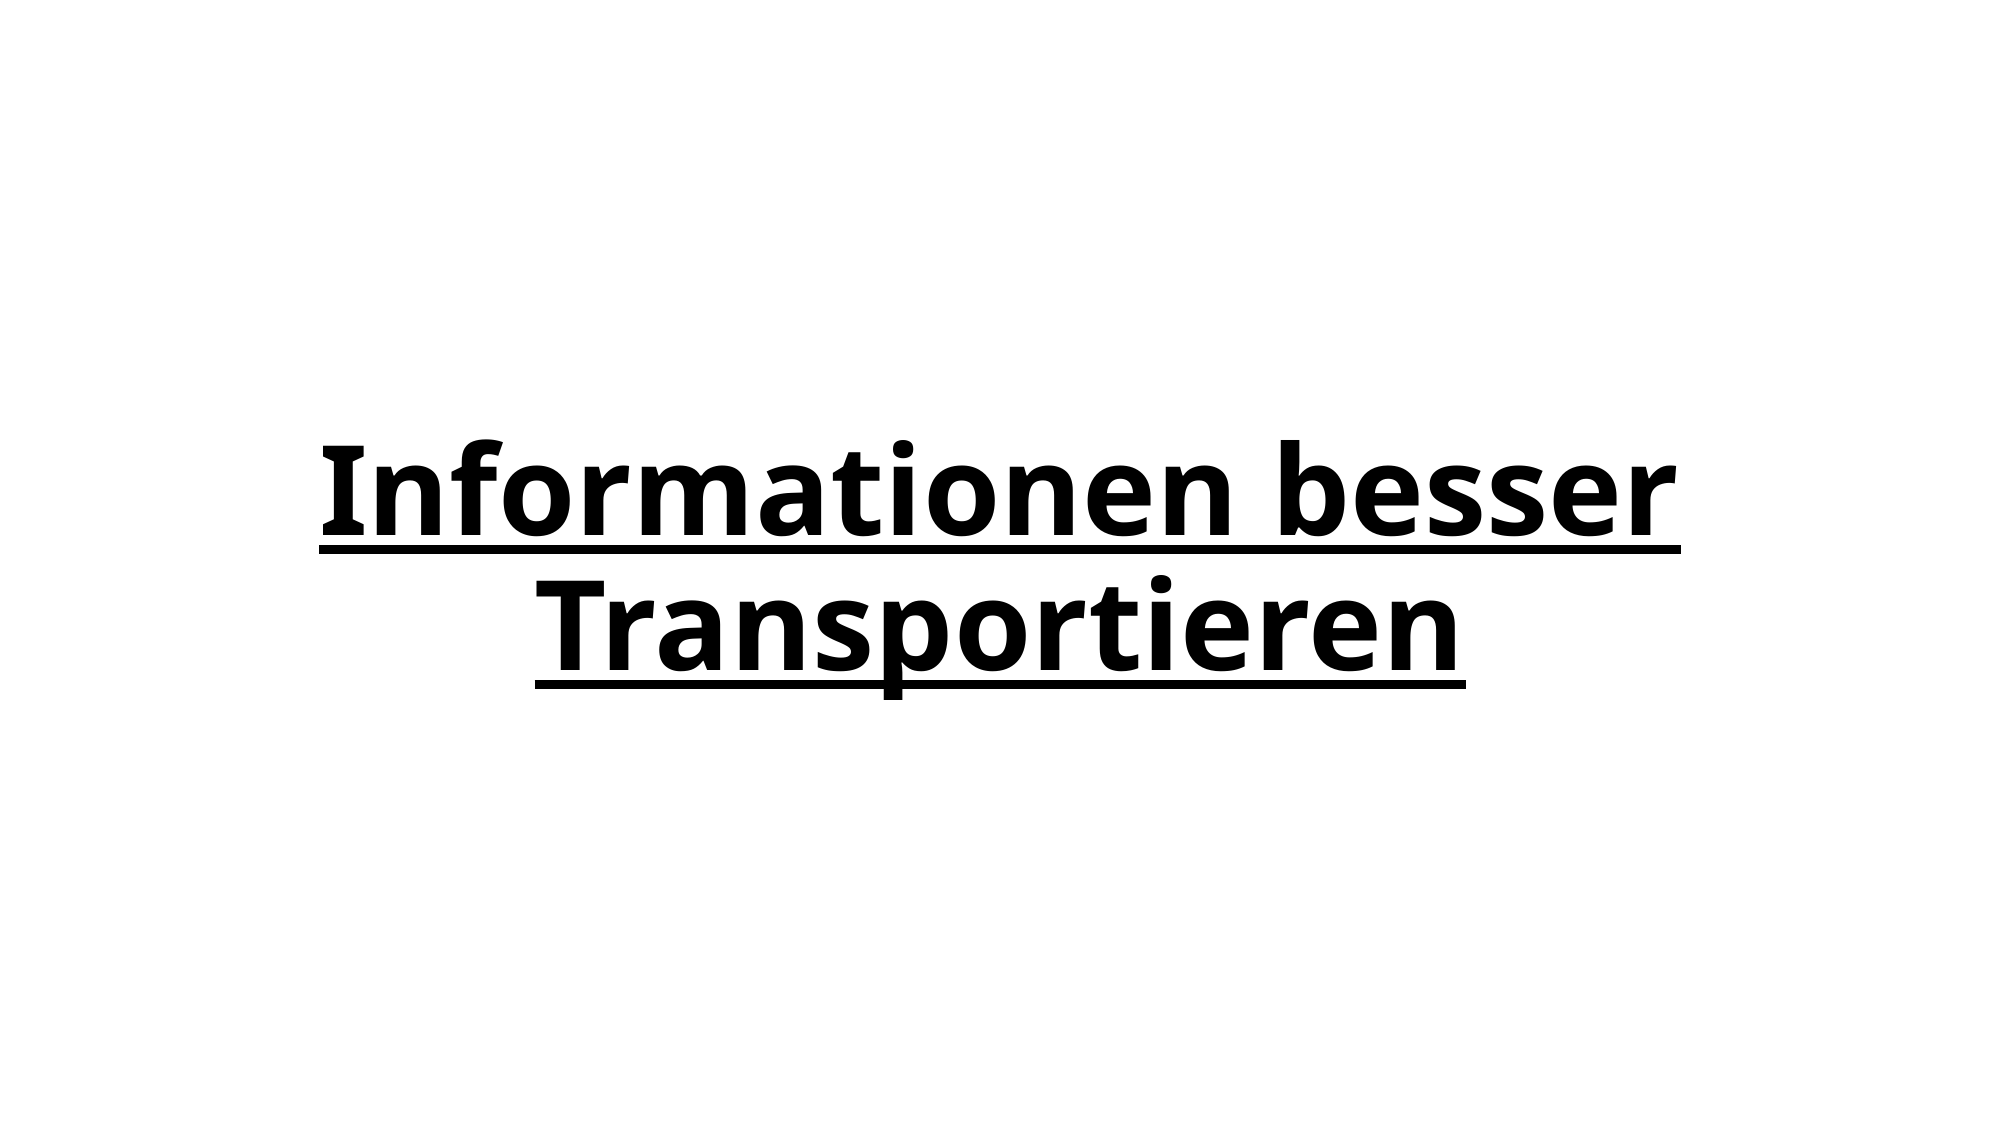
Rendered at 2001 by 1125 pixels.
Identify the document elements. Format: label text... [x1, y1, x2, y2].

title Informationen besser Transportieren [0, 0, 2000, 1125]
